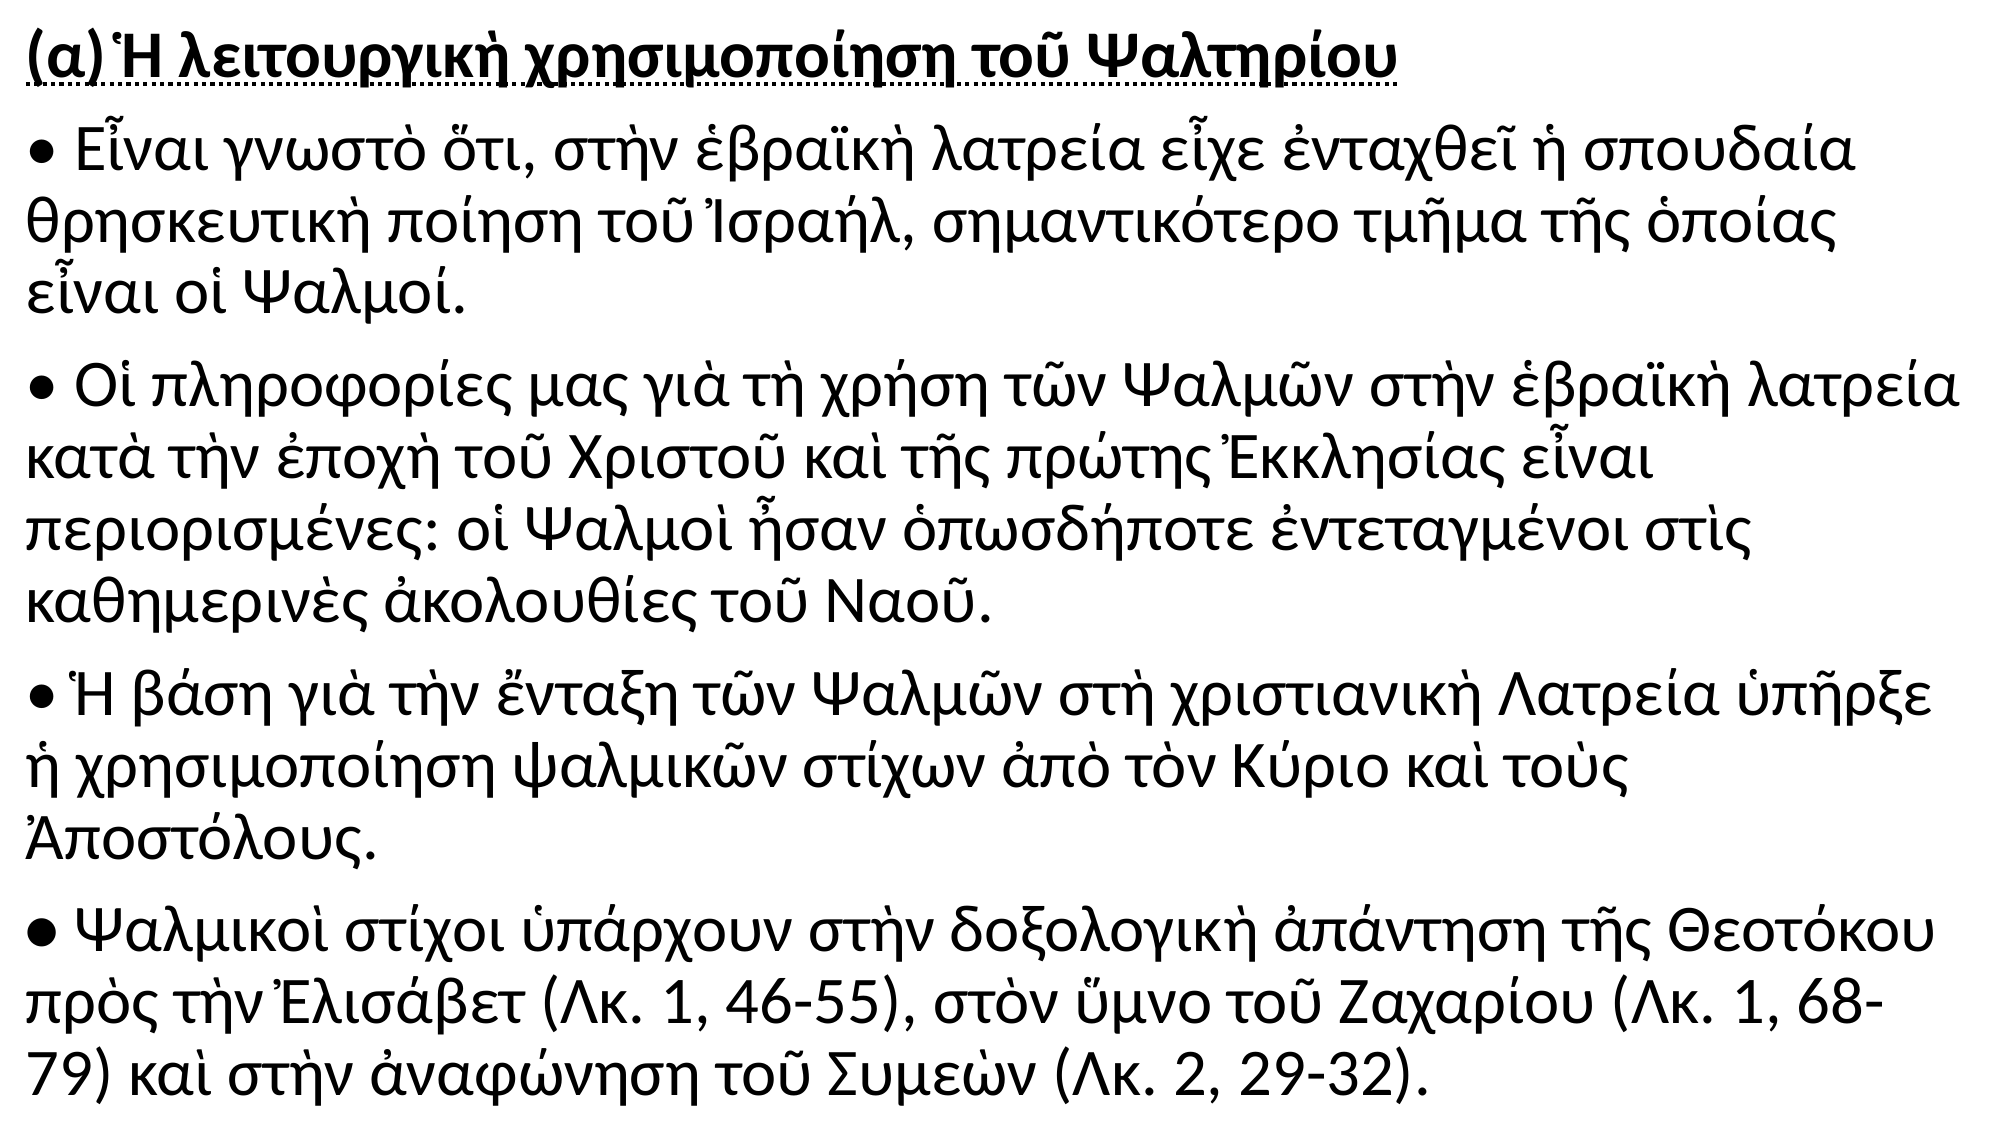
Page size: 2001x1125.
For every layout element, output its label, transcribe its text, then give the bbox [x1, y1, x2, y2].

list (α) Ἡ λειτουργικὴ χρησιμοποίηση τοῦ Ψαλτηρίου • Εἶναι γνωστὸ ὅτι, στὴν ἑβραϊκὴ λατρεία εἶχε ἐνταχθεῖ ἡ σπουδαία θρησκευτικὴ ποίηση τοῦ Ἰσραήλ, σημαντικότερο τμῆμα τῆς ὁποίας εἶναι οἱ Ψαλμοί. • Οἱ πληροφορίες μας γιὰ τὴ χρήση τῶν Ψαλμῶν στὴν ἑβραϊκὴ λατρεία κατὰ τὴν ἐποχὴ τοῦ Χριστοῦ καὶ τῆς πρώτης Ἐκκλησίας εἶναι περιορισμένες: οἱ Ψαλμοὶ ἦσαν ὁπωσδήποτε ἐντεταγμένοι στὶς καθημερινὲς ἀκολουθίες τοῦ Ναοῦ. • Ἡ βάση γιὰ τὴν ἔνταξη τῶν Ψαλμῶν στὴ χριστιανικὴ Λατρεία ὑπῆρξε ἡ χρησιμοποίηση ψαλμικῶν στίχων ἀπὸ τὸν Κύριο καὶ τοὺς Ἀποστόλους. • Ψαλμικοὶ στίχοι ὑπάρχουν στὴν δοξολογικὴ ἀπάντηση τῆς Θεοτόκου πρὸς τὴν Ἐλισάβετ (Λκ. 1, 46-55), στὸν ὕμνο τοῦ Ζαχαρίου (Λκ. 1, 68-79) καὶ στὴν ἀναφώνηση τοῦ Συμεὼν (Λκ. 2, 29-32). [10, 12, 1980, 1113]
